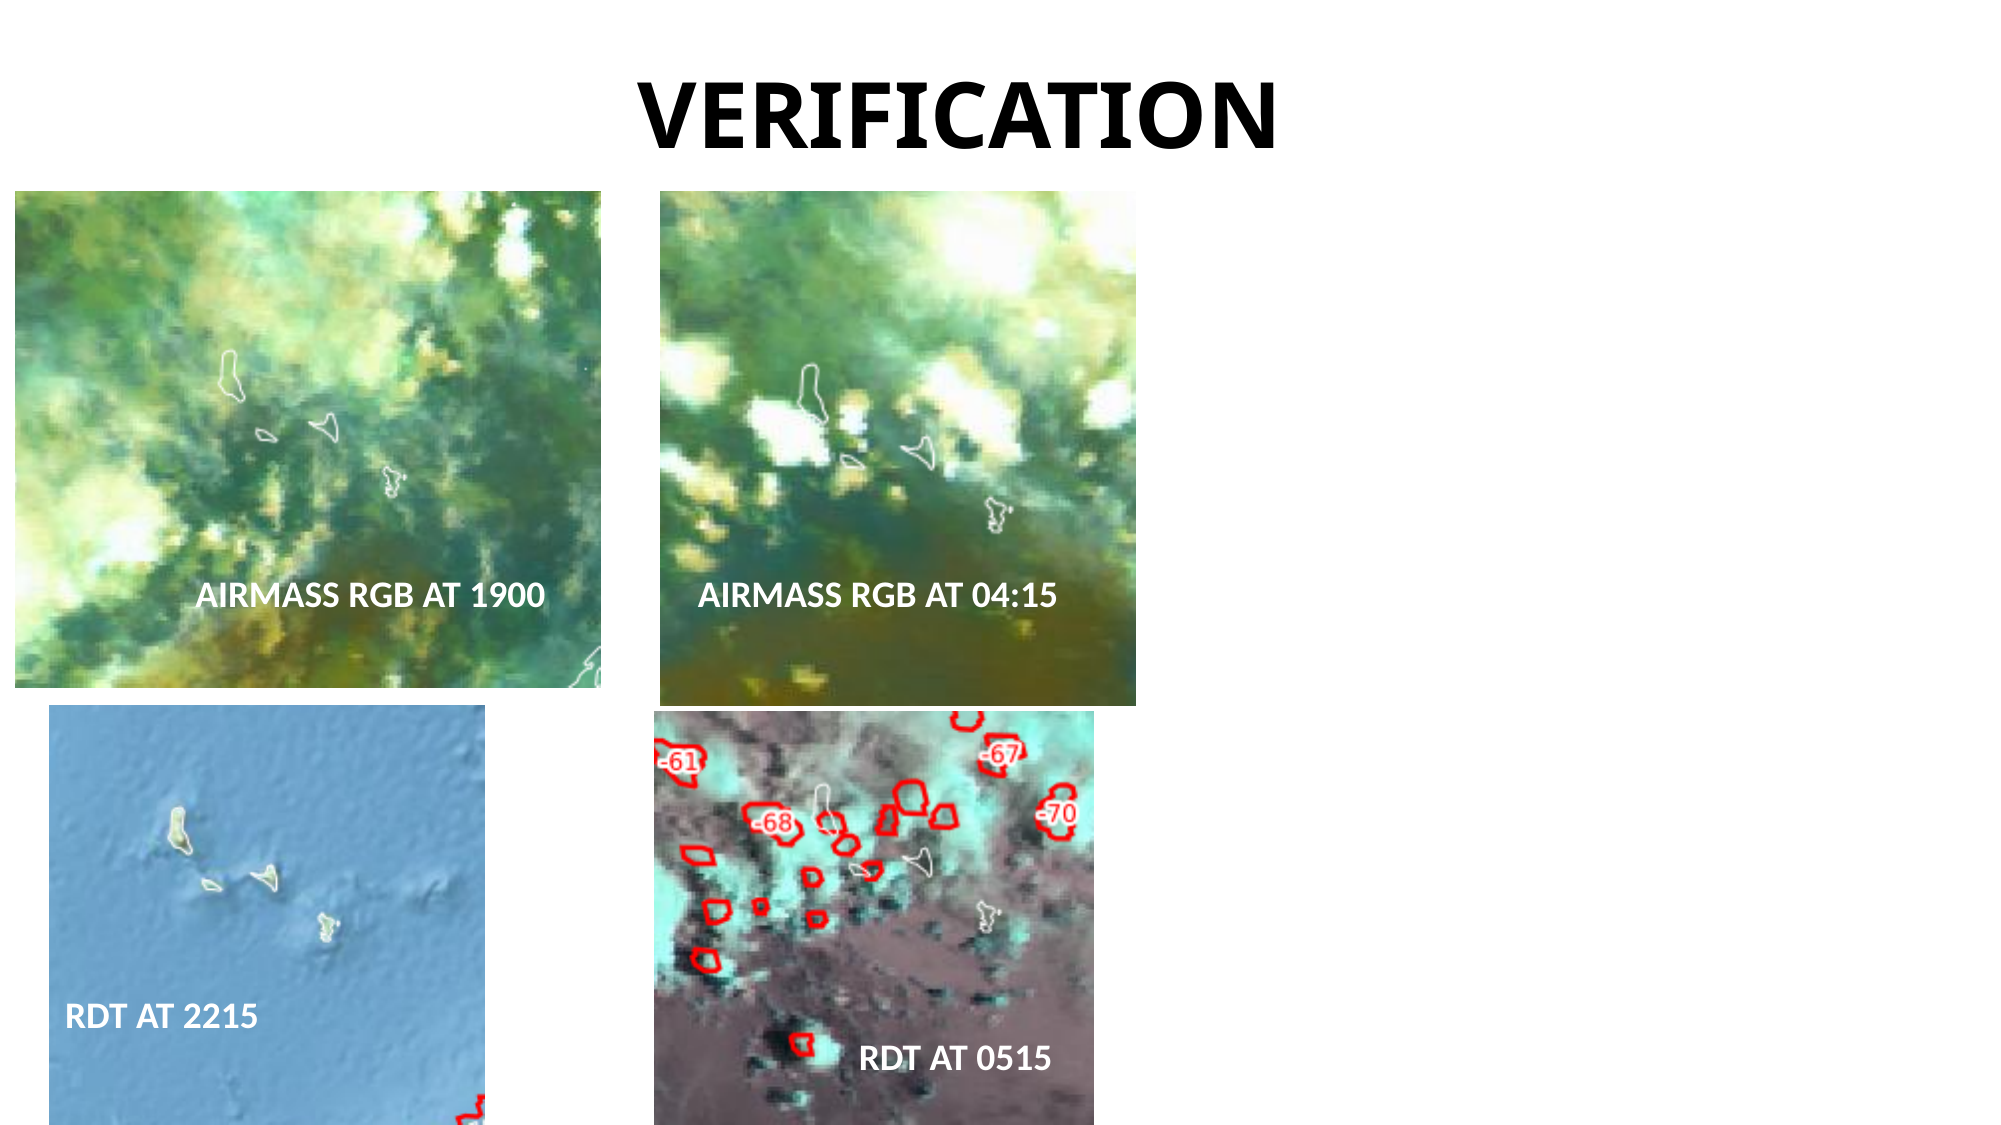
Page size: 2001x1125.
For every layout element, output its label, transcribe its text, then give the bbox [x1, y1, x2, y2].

picture [15, 191, 601, 689]
picture [654, 711, 1094, 1125]
picture [660, 191, 1136, 706]
title VERIFICATION [97, 10, 1823, 228]
picture [48, 705, 485, 1125]
